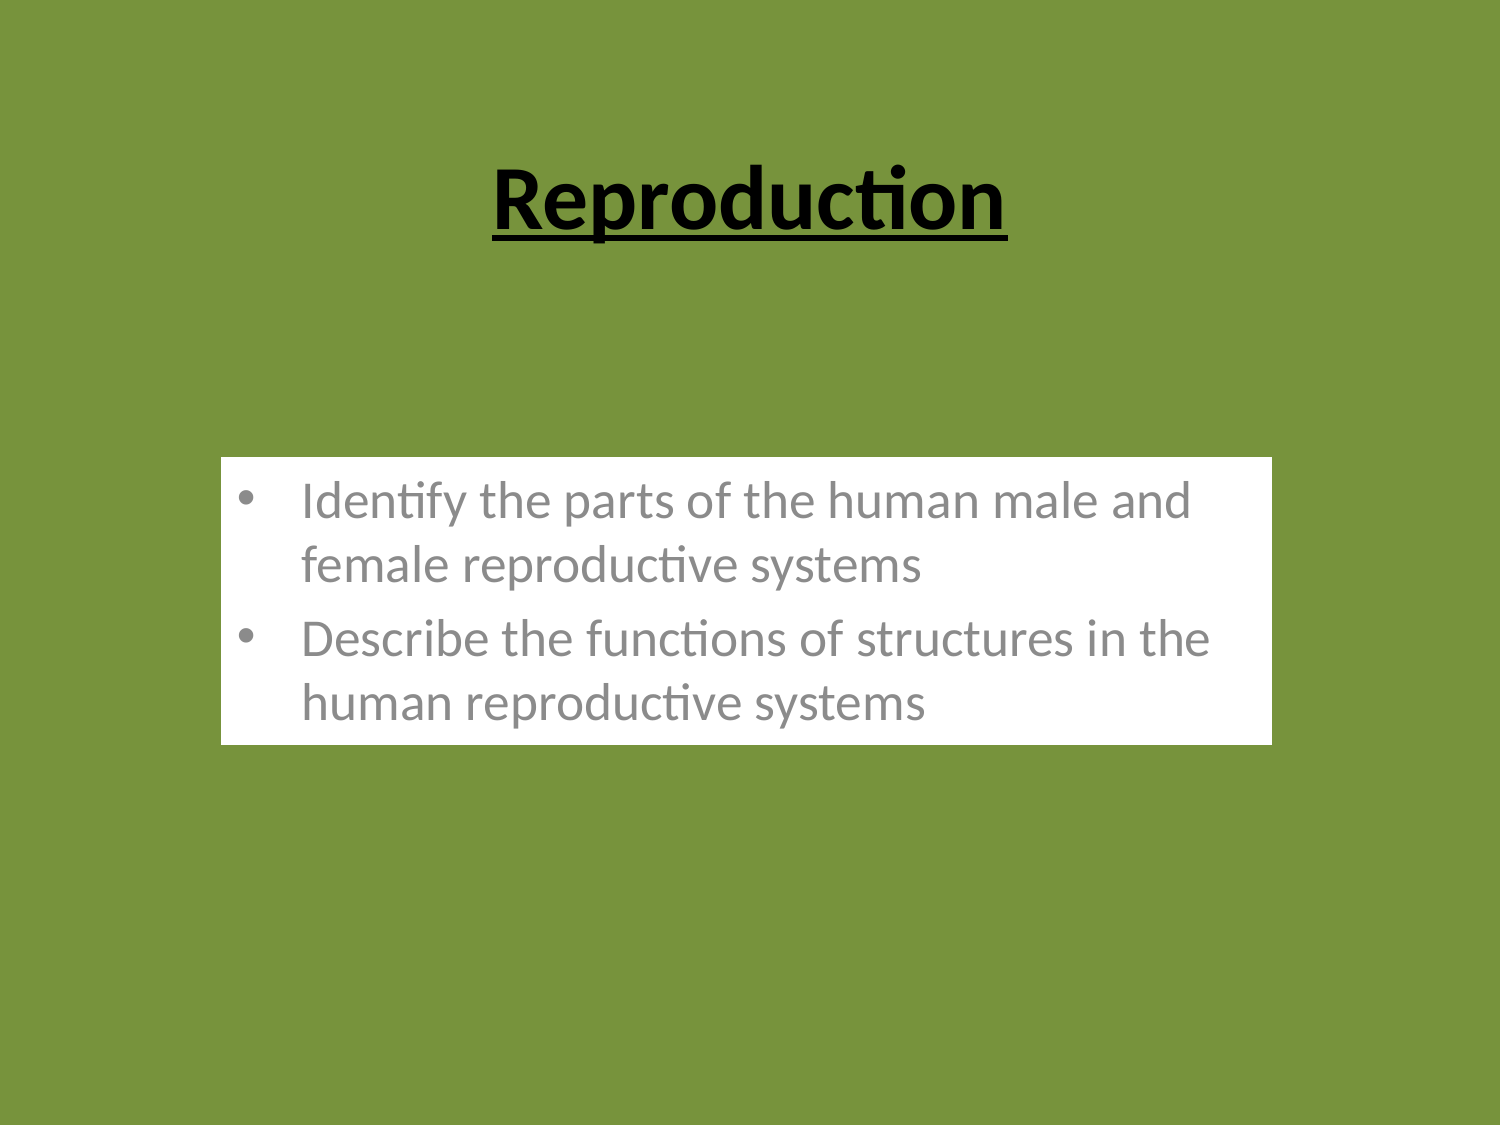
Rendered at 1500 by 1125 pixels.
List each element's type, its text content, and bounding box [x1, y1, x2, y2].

subtitle Identify the parts of the human male and female reproductive systems Describe the functions of structures in the human reproductive systems [221, 457, 1272, 745]
title Reproduction [112, 72, 1388, 314]
